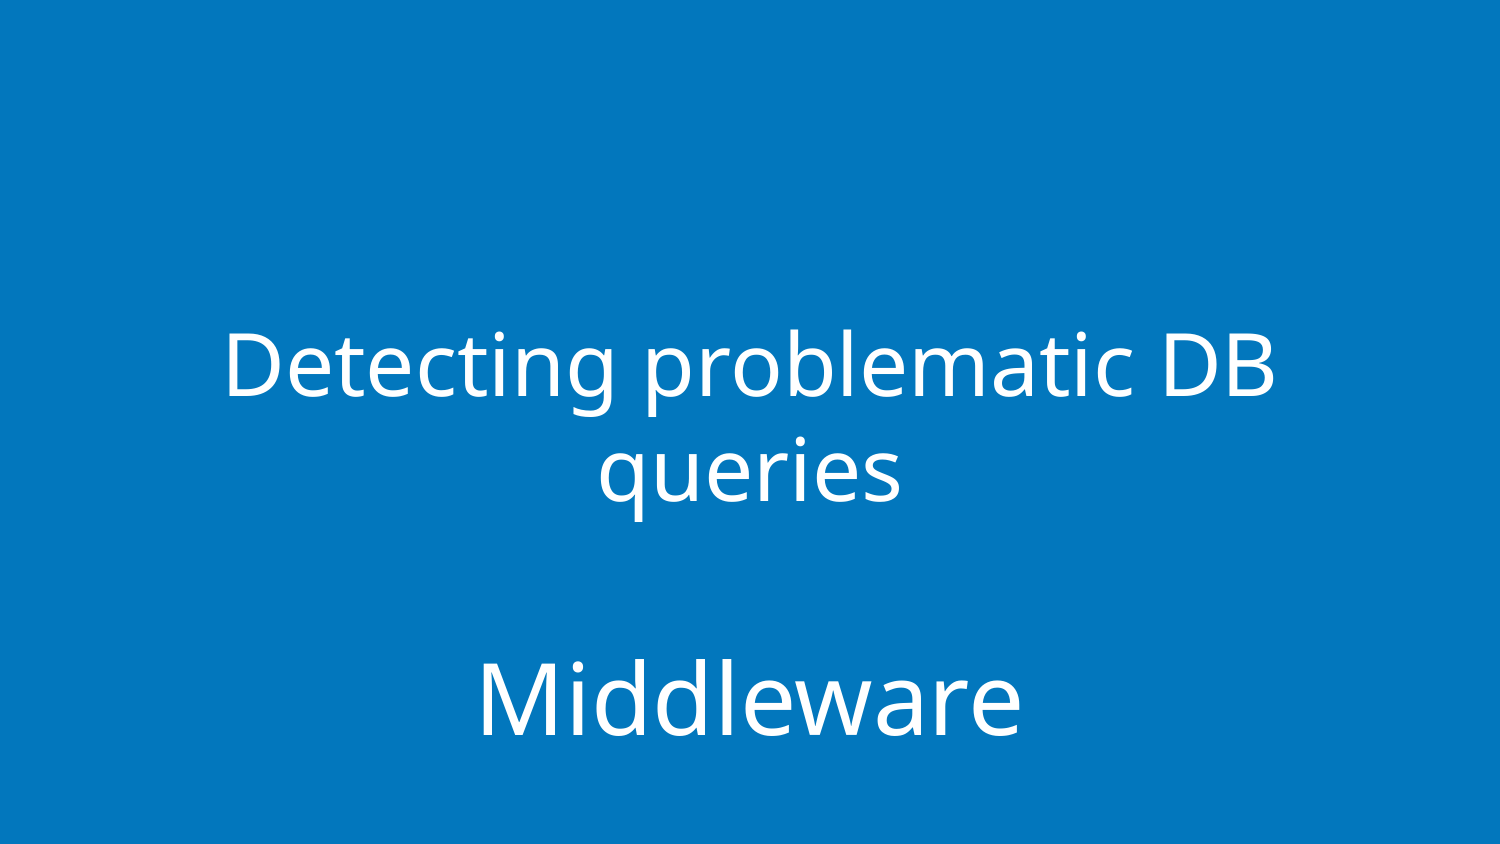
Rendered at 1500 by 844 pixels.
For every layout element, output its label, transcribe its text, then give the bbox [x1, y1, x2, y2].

title Detecting problematic DB queries [75, 58, 1425, 568]
text_box Middleware [75, 568, 1425, 771]
